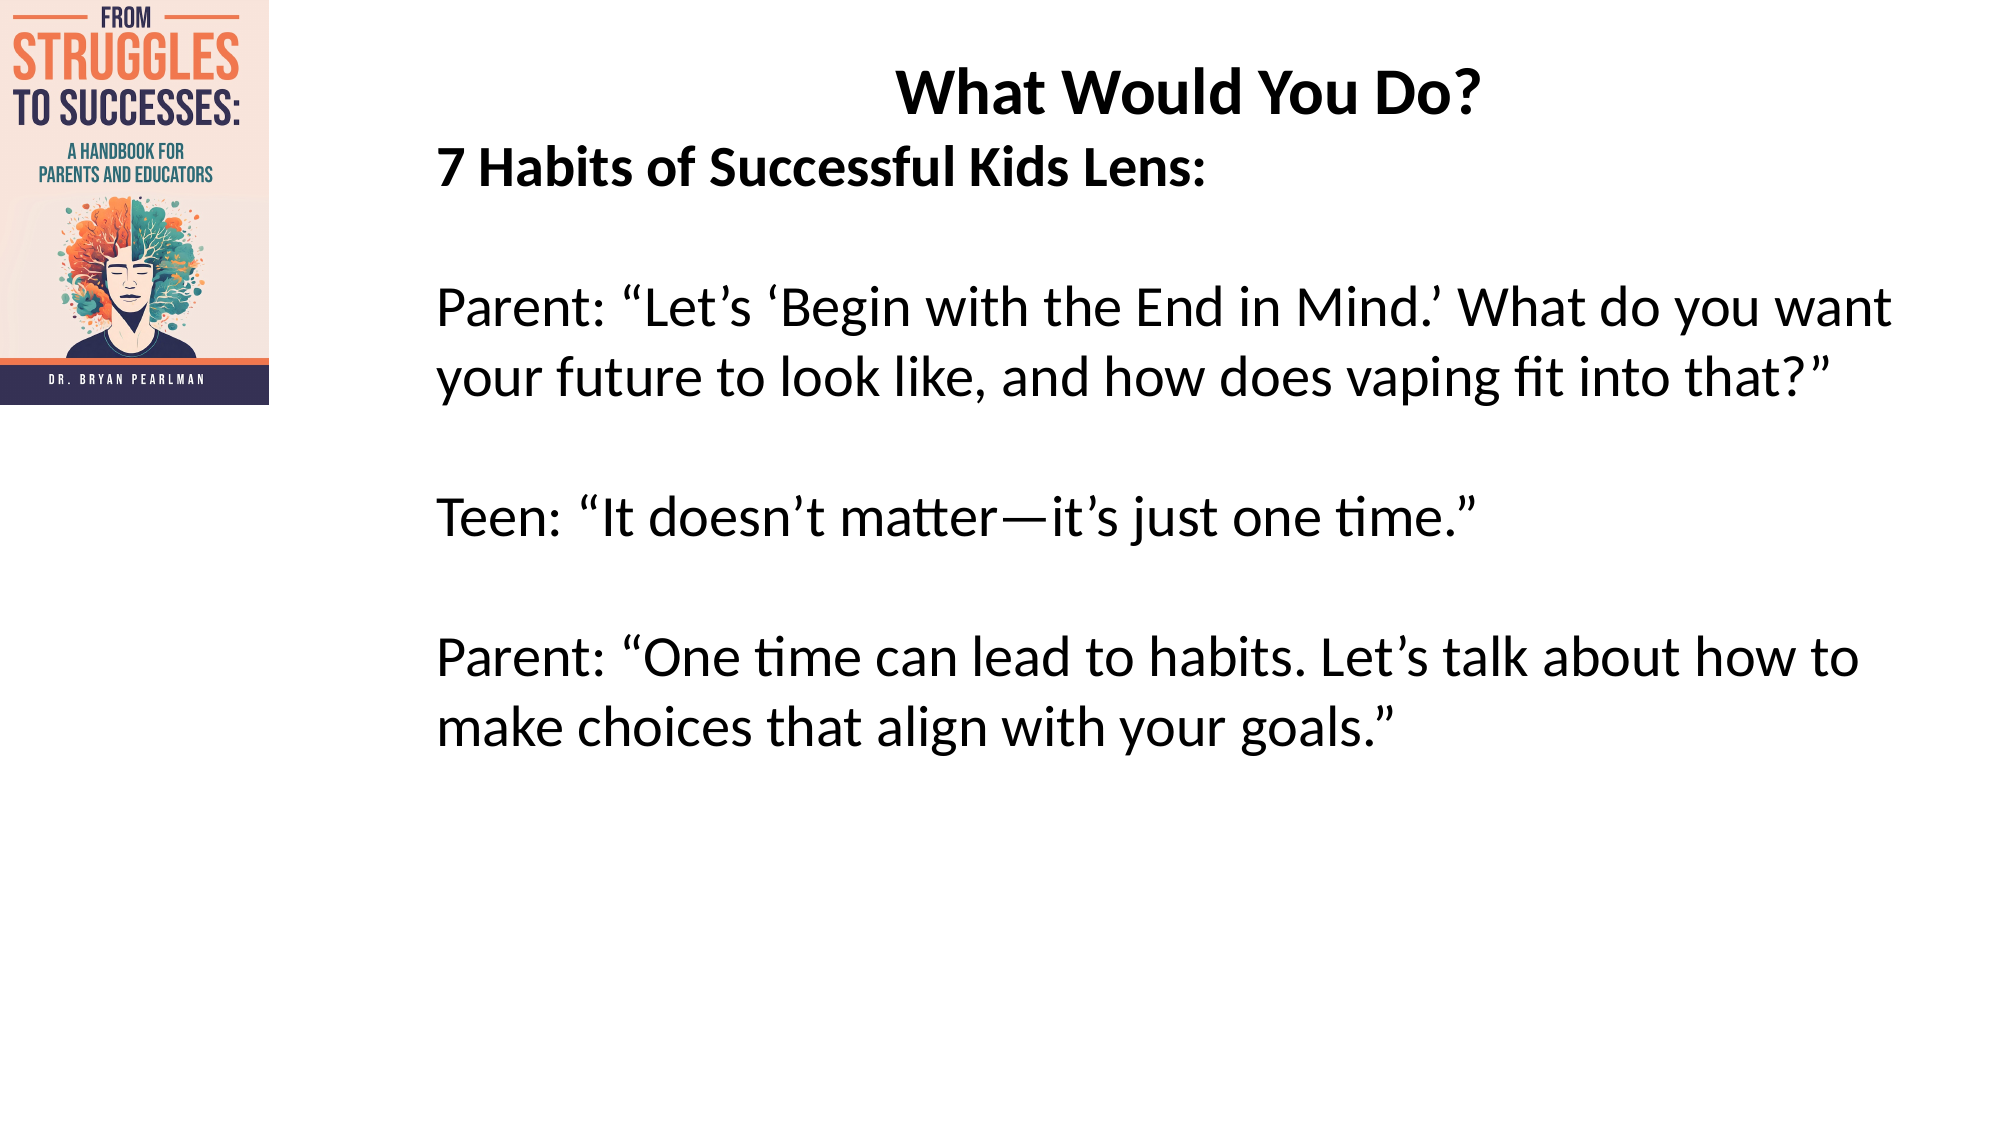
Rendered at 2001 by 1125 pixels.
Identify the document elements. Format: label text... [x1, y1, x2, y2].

text_box What Would You Do? 7 Habits of Successful Kids Lens: Parent: “Let’s ‘Begin with the End in Mind.’ What do you want your future to look like, and how does vaping fit into that?” Teen: “It doesn’t matter—it’s just one time.” Parent: “One time can lead to habits. Let’s talk about how to make choices that align with your goals.” [421, 40, 1958, 766]
picture [0, 0, 269, 405]
